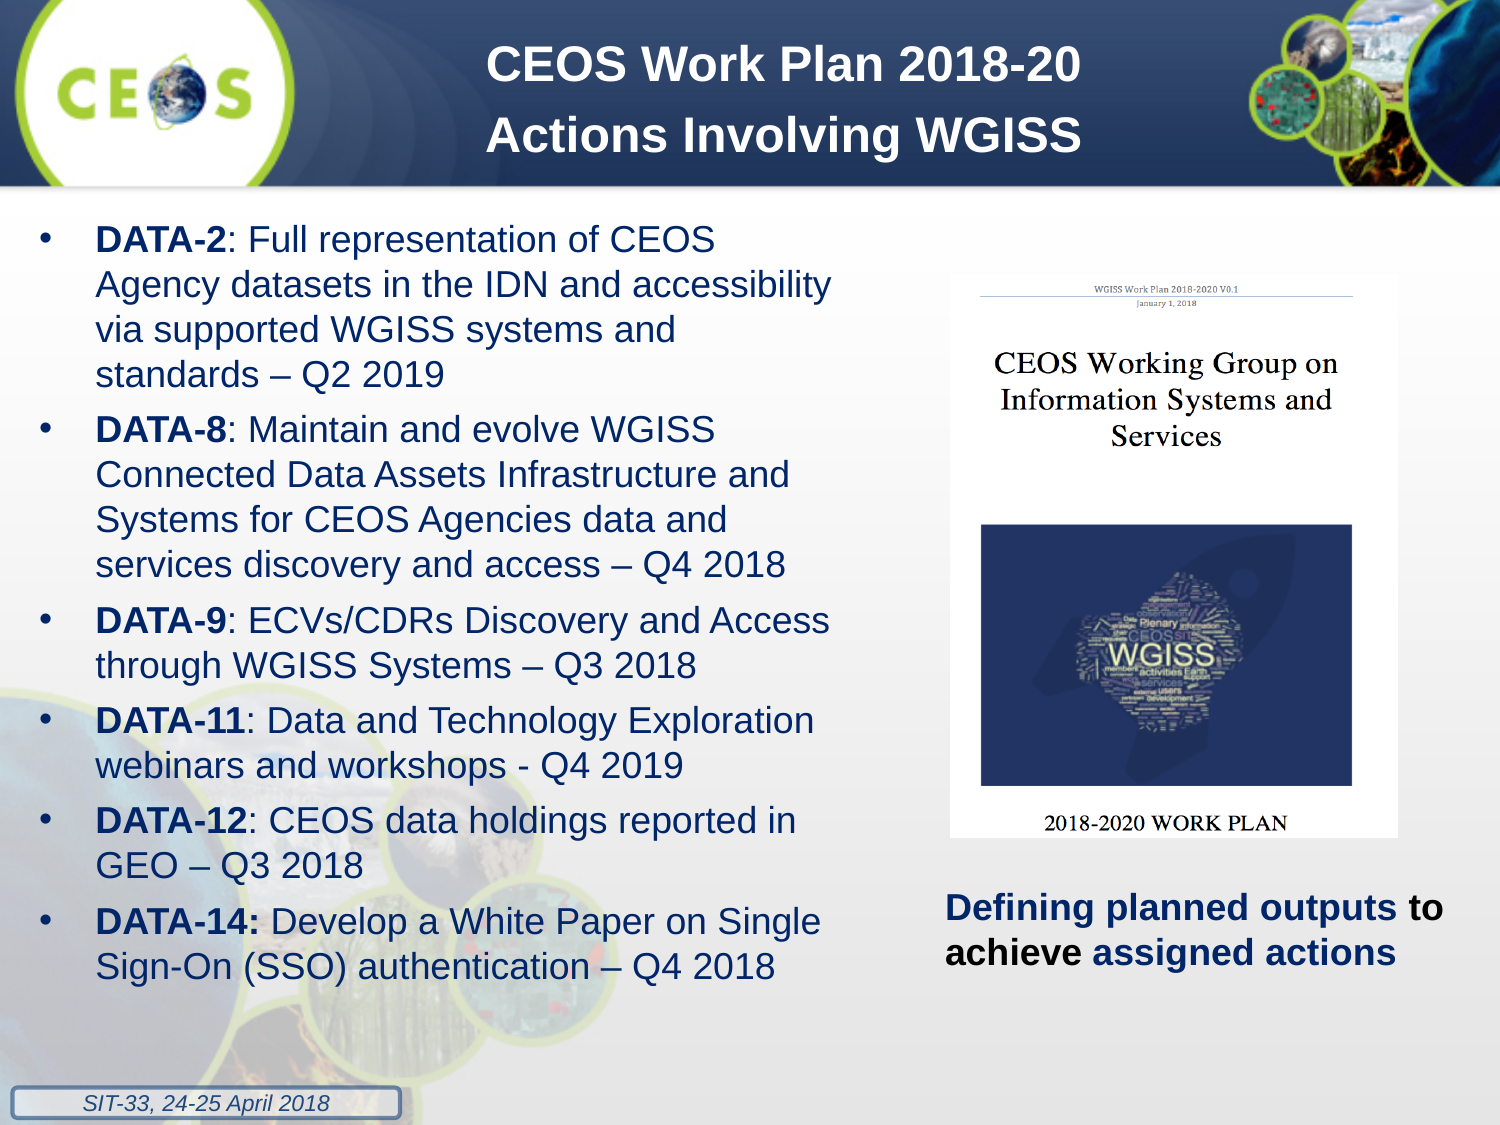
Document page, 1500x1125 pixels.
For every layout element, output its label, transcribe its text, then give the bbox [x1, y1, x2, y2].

list DATA-2: Full representation of CEOS Agency datasets in the IDN and accessibility via supported WGISS systems and standards – Q2 2019 DATA-8: Maintain and evolve WGISS Connected Data Assets Infrastructure and Systems for CEOS Agencies data and services discovery and access – Q4 2018 DATA-9: ECVs/CDRs Discovery and Access through WGISS Systems – Q3 2018 DATA-11: Data and Technology Exploration webinars and workshops - Q4 2019 DATA-12: CEOS data holdings reported in GEO – Q3 2018 DATA-14: Develop a White Paper on Single Sign-On (SSO) authentication – Q4 2018 [24, 207, 863, 1100]
list CEOS Work Plan 2018-20 Actions Involving WGISS [337, 24, 1231, 112]
text_box Defining planned outputs to achieve assigned actions [937, 874, 1463, 980]
picture [0, 0, 1500, 1125]
